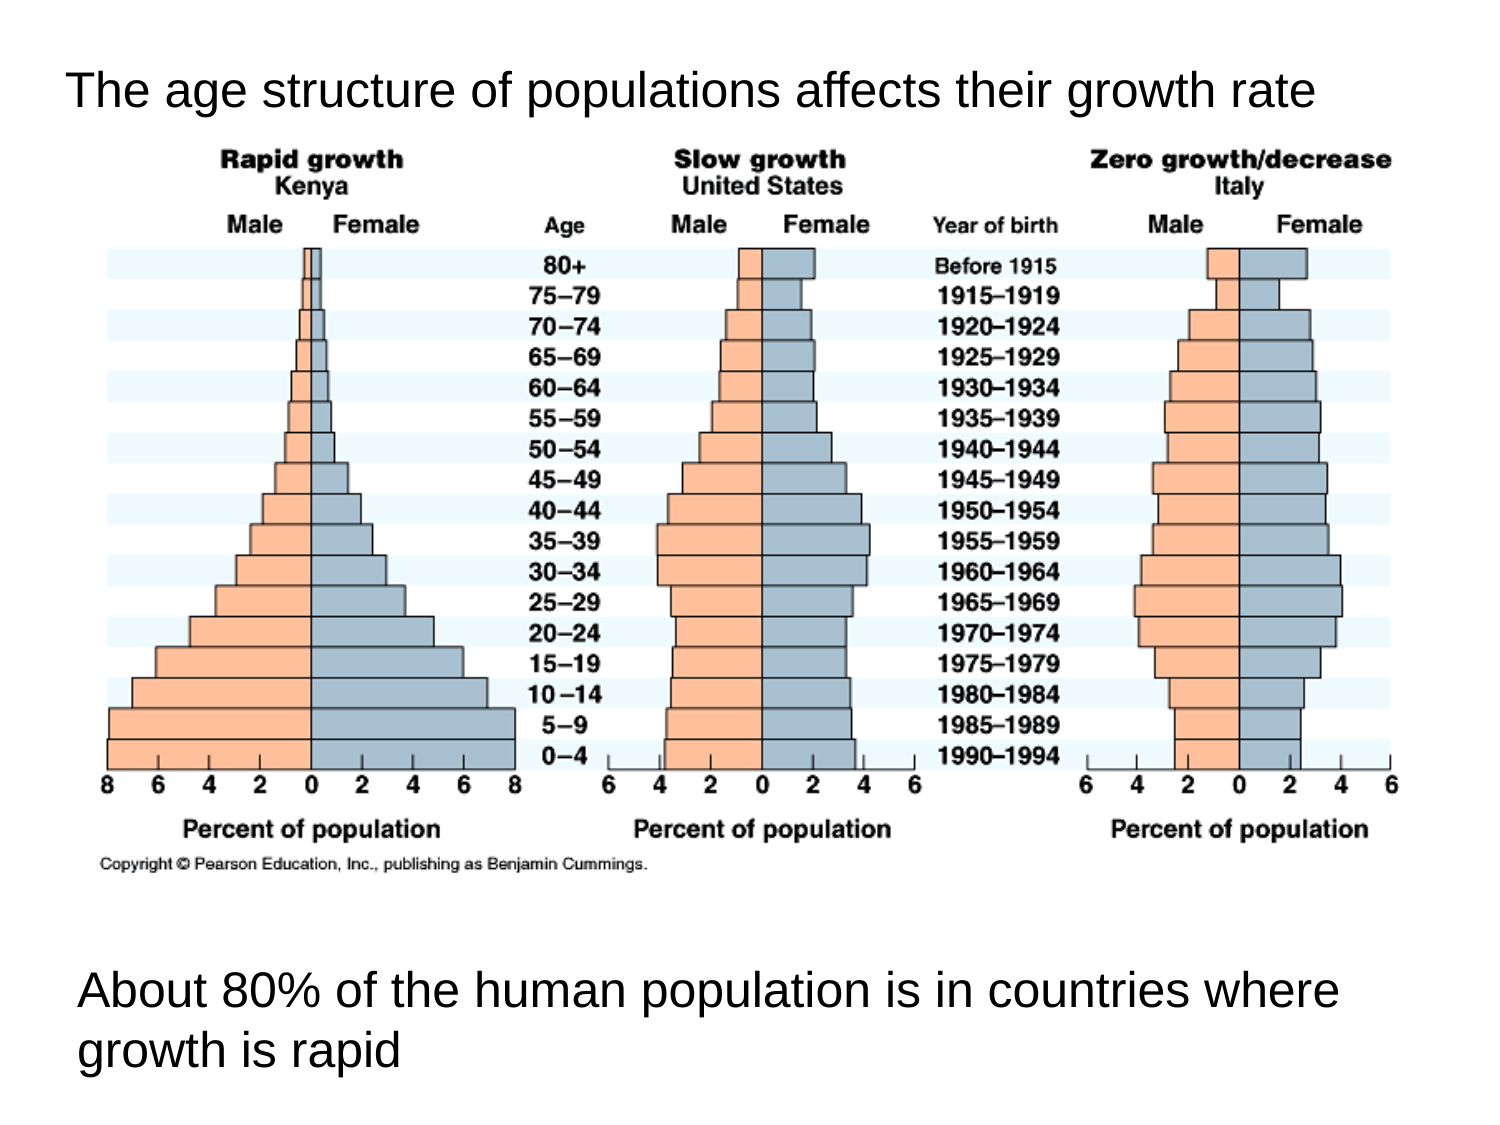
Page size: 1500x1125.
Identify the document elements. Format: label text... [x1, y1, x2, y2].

text_box About 80% of the human population is in countries where growth is rapid [62, 949, 1413, 1085]
picture [87, 137, 1413, 883]
text_box The age structure of populations affects their growth rate [50, 49, 1438, 125]
